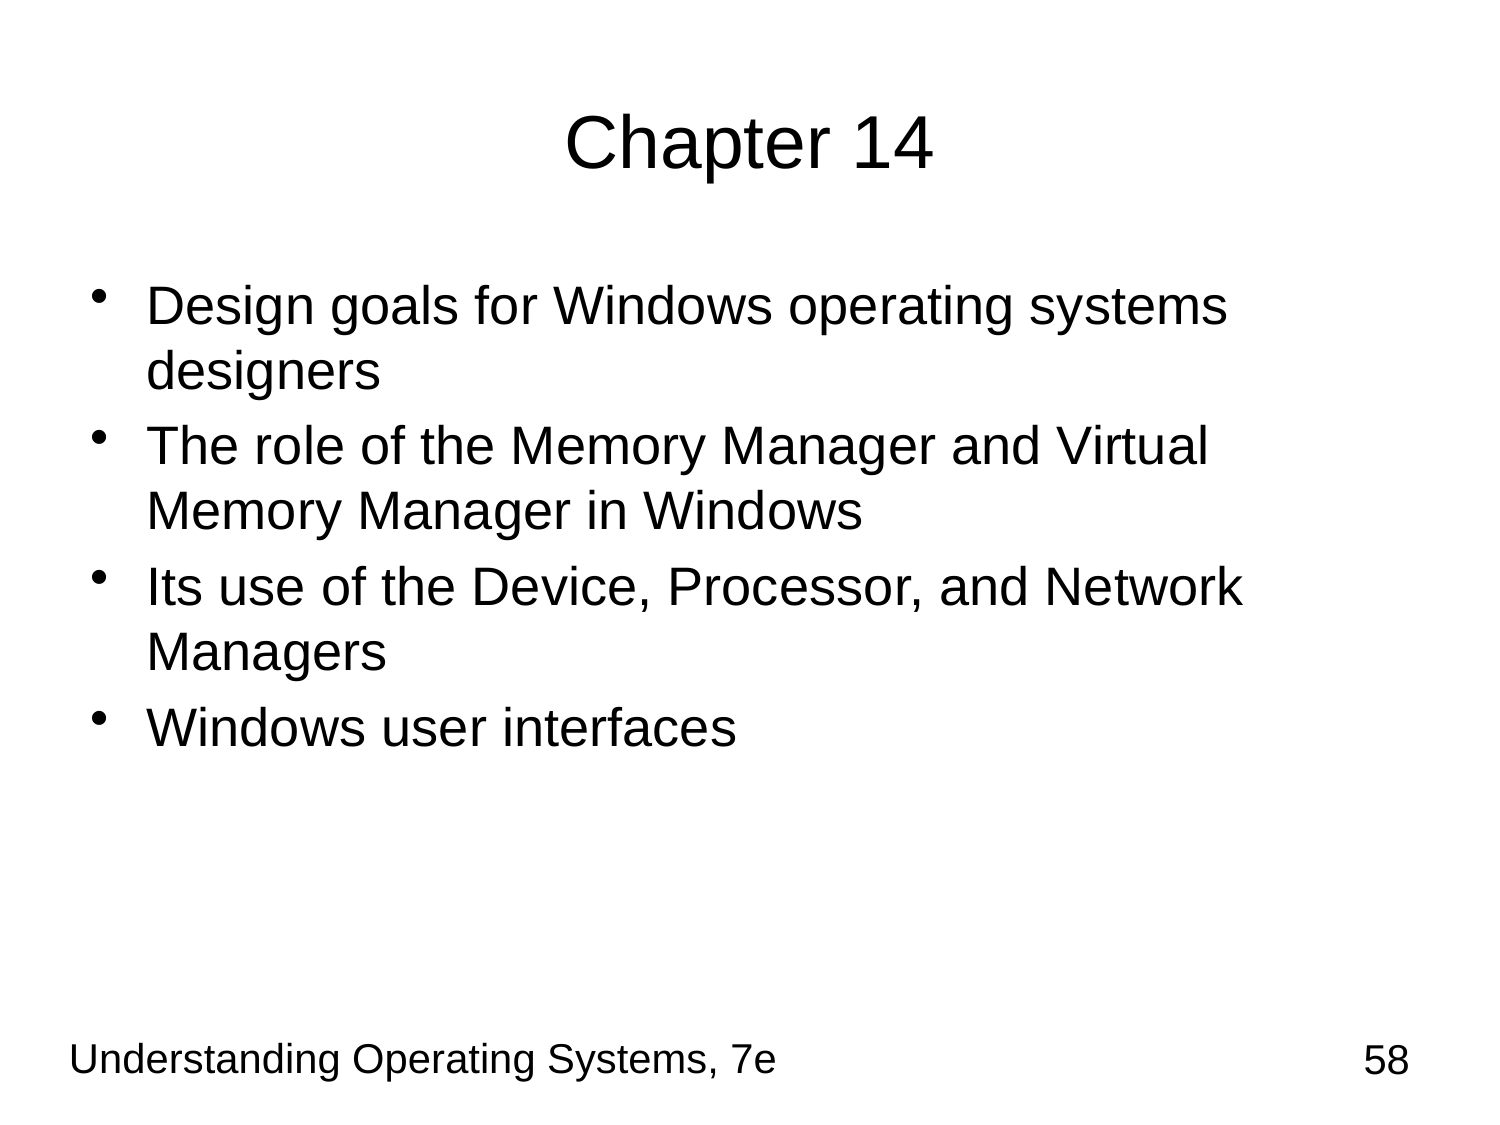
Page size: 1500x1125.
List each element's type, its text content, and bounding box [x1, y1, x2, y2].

list Design goals for Windows operating systems designers The role of the Memory Manager and Virtual Memory Manager in Windows Its use of the Device, Processor, and Network Managers Windows user interfaces [75, 262, 1425, 1025]
footer Understanding Operating Systems, 7e [54, 1024, 1005, 1103]
slide_number 58 [1074, 1024, 1426, 1104]
title Chapter 14 [75, 45, 1425, 233]
